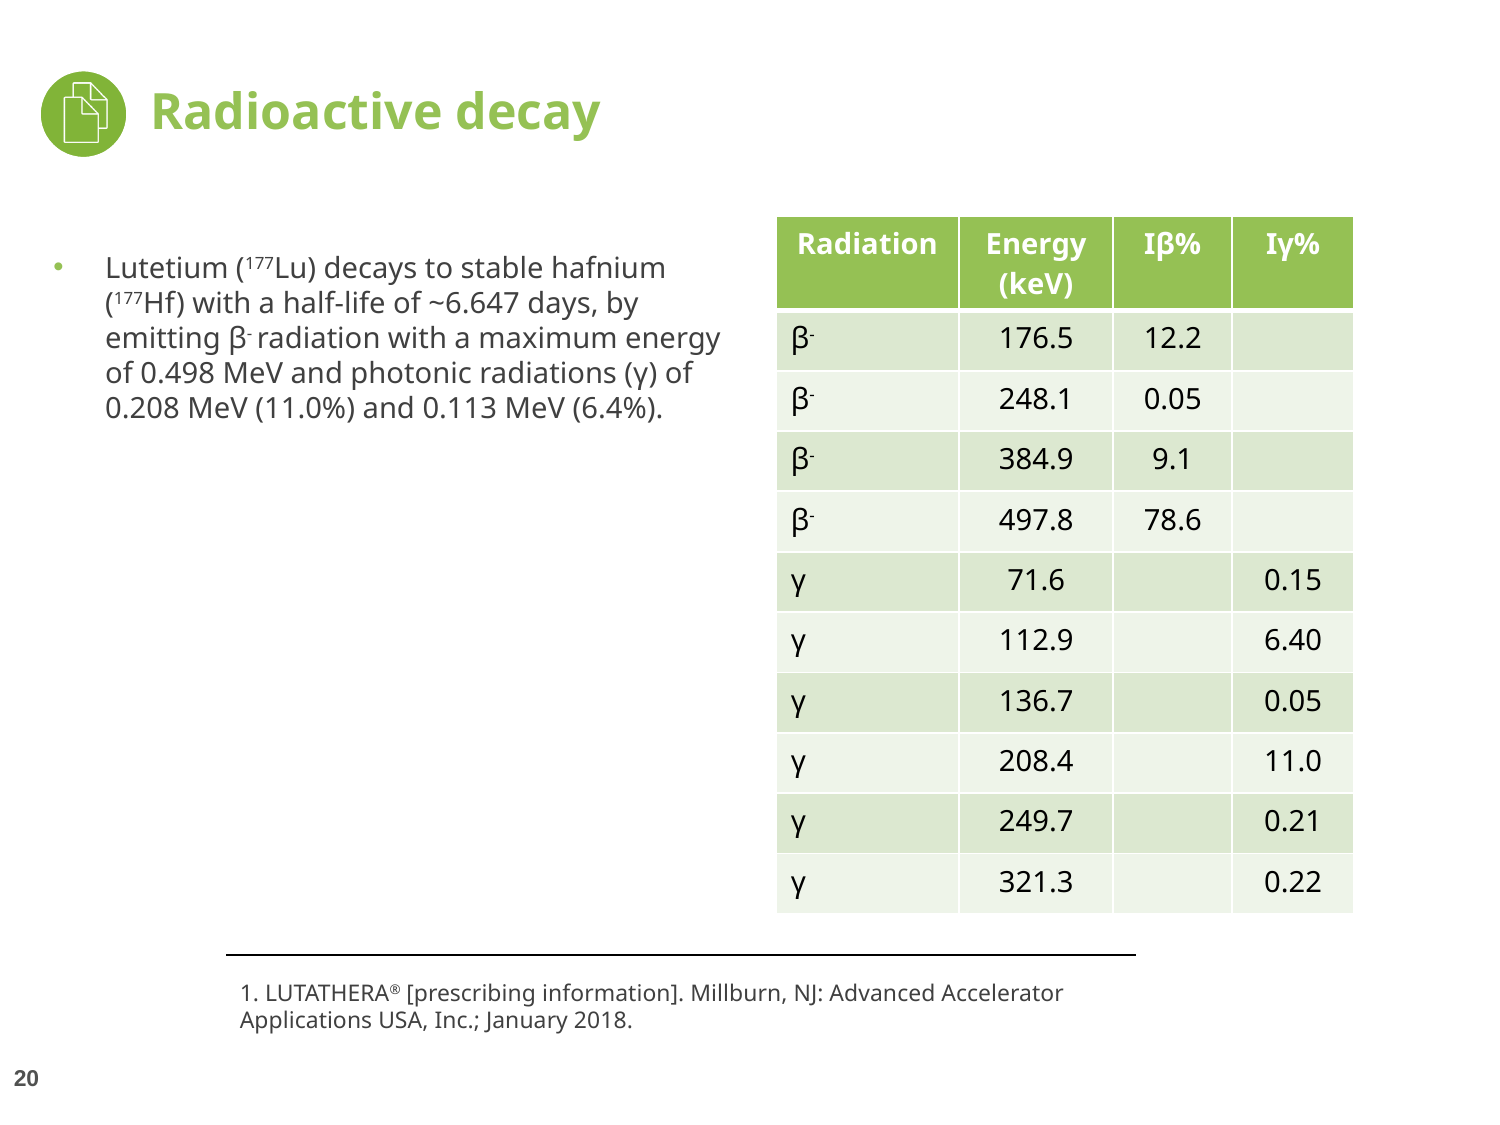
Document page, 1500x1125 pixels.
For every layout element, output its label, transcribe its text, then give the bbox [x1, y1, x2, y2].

table_cell β- [777, 432, 958, 490]
table_cell γ [777, 854, 958, 913]
table_cell 0.15 [1233, 553, 1353, 611]
table_cell γ [777, 794, 958, 853]
table_cell 12.2 [1114, 313, 1231, 370]
table_cell 0.05 [1114, 372, 1231, 430]
table_cell 9.1 [1114, 432, 1231, 490]
table_cell [1114, 613, 1231, 672]
table_cell 11.0 [1233, 734, 1353, 792]
table_cell [1114, 553, 1231, 611]
picture [55, 82, 116, 143]
table_cell 136.7 [960, 673, 1112, 732]
table_cell 0.21 [1233, 794, 1353, 853]
table_cell 0.05 [1233, 673, 1353, 732]
list Lutetium (177Lu) decays to stable hafnium (177Hf) with a half-life of ~6.647 days, by emitting β- radiation with a maximum energy of 0.498 MeV and photonic radiations (γ) of 0.208 MeV (11.0%) and 0.113 MeV (6.4%). [38, 241, 746, 952]
slide_number 20 [0, 1055, 55, 1115]
table_header Iβ% [1114, 217, 1231, 308]
table_cell 6.40 [1233, 613, 1353, 672]
table_cell [1114, 734, 1231, 792]
title Radioactive decay [135, 71, 1200, 160]
table_cell [1114, 673, 1231, 732]
table_cell γ [777, 734, 958, 792]
table_header Radiation [777, 217, 958, 308]
table_cell 384.9 [960, 432, 1112, 490]
table_cell γ [777, 553, 958, 611]
table_cell β- [777, 492, 958, 551]
table_cell 321.3 [960, 854, 1112, 913]
table_cell [1233, 372, 1353, 430]
table_cell 249.7 [960, 794, 1112, 853]
table_cell [1233, 432, 1353, 490]
table_cell 78.6 [1114, 492, 1231, 551]
table_header Iγ% [1233, 217, 1353, 308]
table_cell β- [777, 313, 958, 370]
table_cell 0.22 [1233, 854, 1353, 913]
table_cell 71.6 [960, 553, 1112, 611]
table_cell 176.5 [960, 313, 1112, 370]
table_header Energy (keV) [960, 217, 1112, 308]
table_cell 497.8 [960, 492, 1112, 551]
table_cell [1233, 313, 1353, 370]
text_box 1. LUTATHERA® [prescribing information]. Millburn, NJ: Advanced Accelerator Applications USA, Inc.; January 2018. [225, 970, 1163, 1080]
table_cell β- [777, 372, 958, 430]
table_cell γ [777, 613, 958, 672]
table_cell 248.1 [960, 372, 1112, 430]
table_cell [1233, 492, 1353, 551]
table_cell 112.9 [960, 613, 1112, 672]
table_cell γ [777, 673, 958, 732]
table_cell [1114, 794, 1231, 853]
table_cell [1114, 854, 1231, 913]
table_cell 208.4 [960, 734, 1112, 792]
